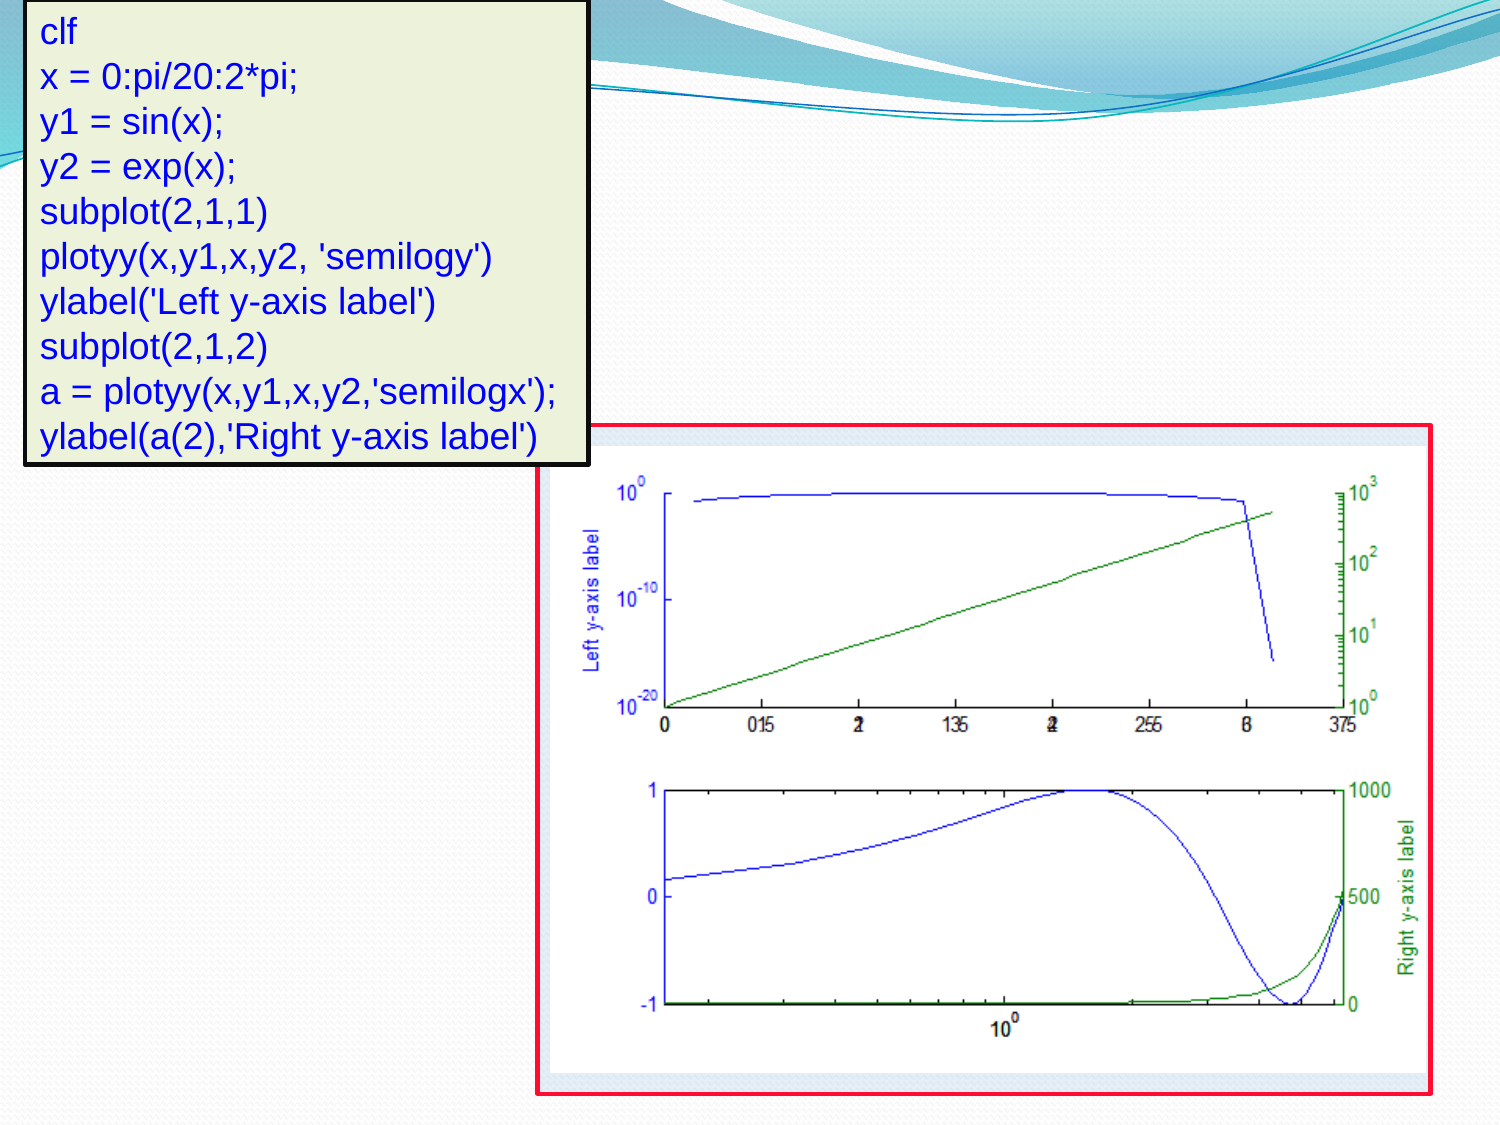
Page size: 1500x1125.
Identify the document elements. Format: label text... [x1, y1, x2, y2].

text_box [537, 424, 1431, 1094]
text_box clf x = 0:pi/20:2*pi; y1 = sin(x); y2 = exp(x); subplot(2,1,1) plotyy(x,y1,x,y2, 'semilogy') ylabel('Left y-axis label') subplot(2,1,2) a = plotyy(x,y1,x,y2,'semilogx'); ylabel(a(2),'Right y-axis label') [24, 0, 589, 465]
